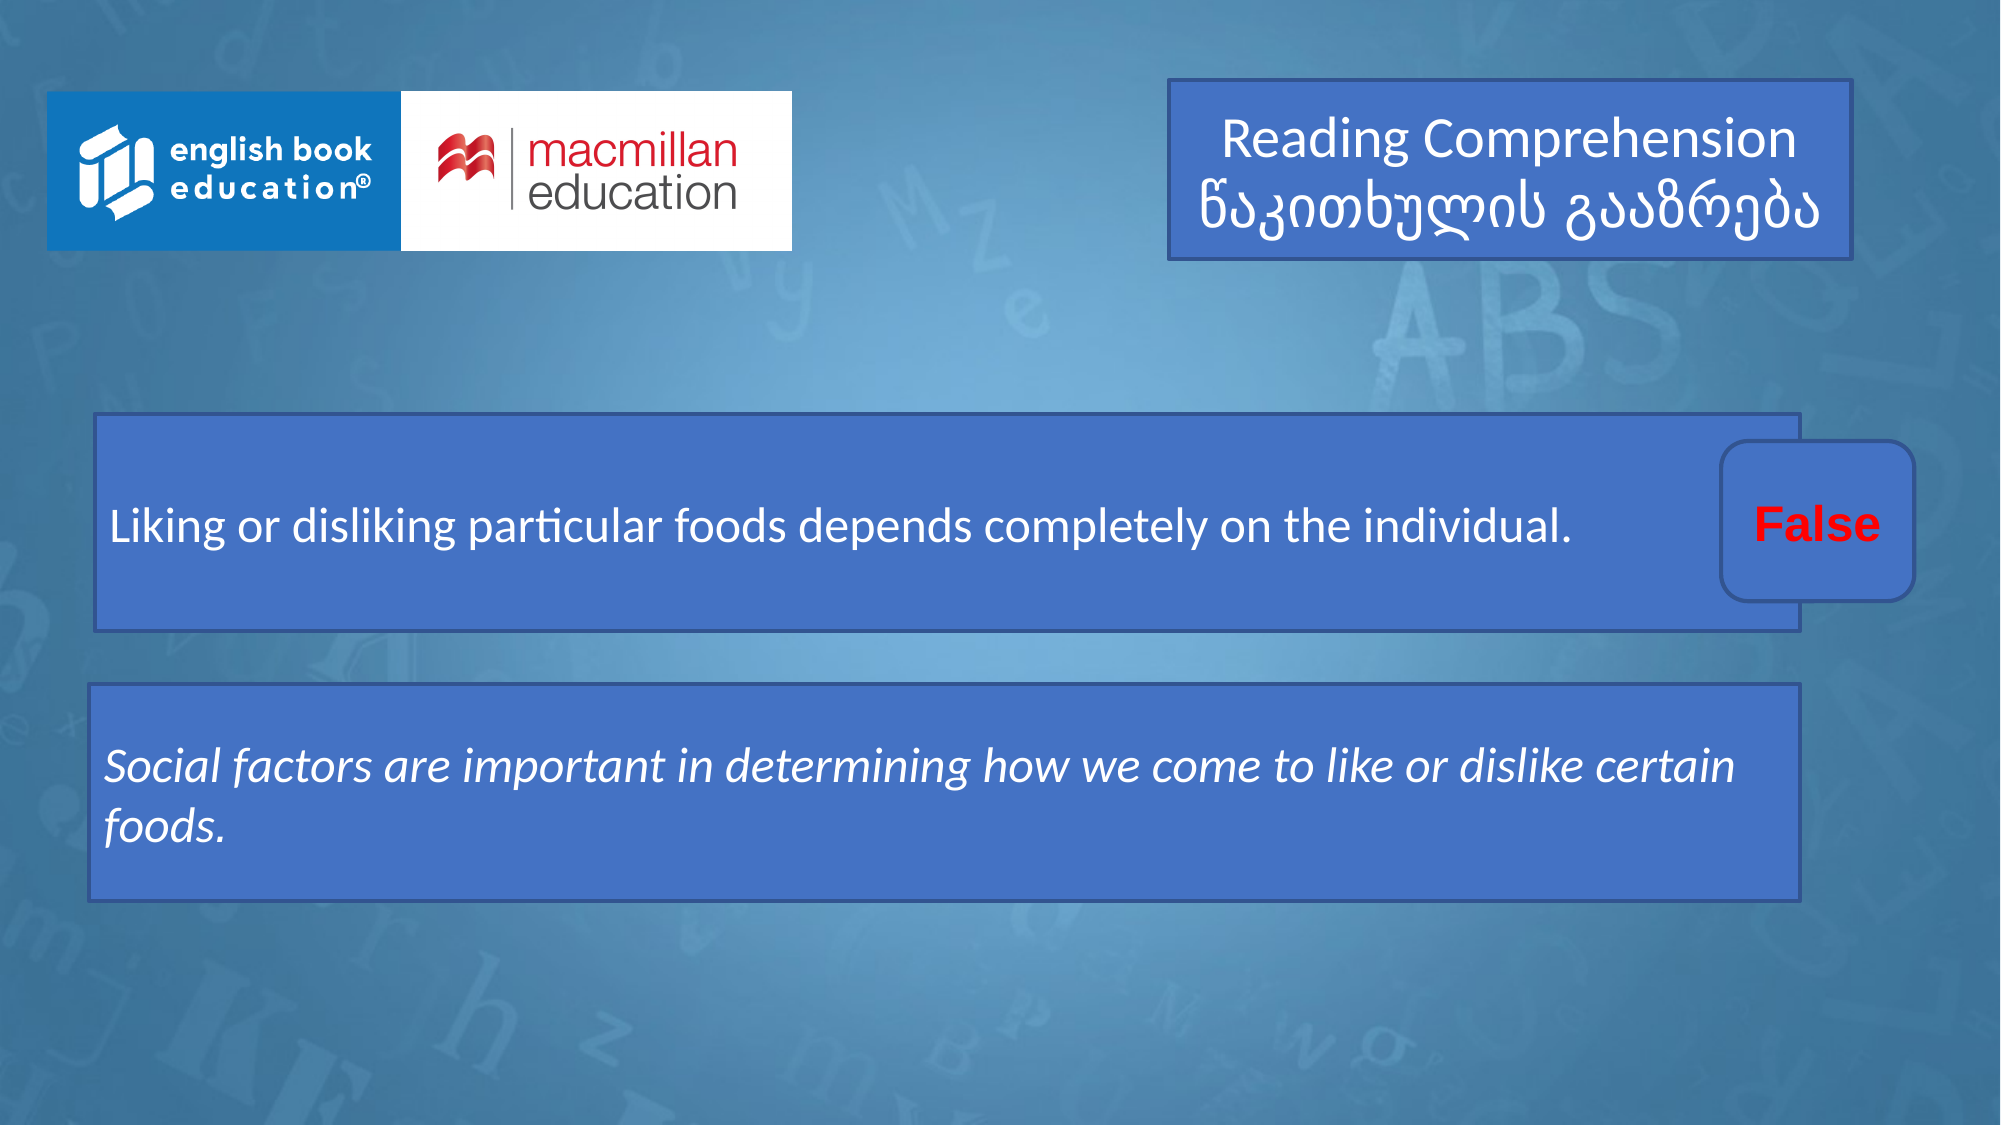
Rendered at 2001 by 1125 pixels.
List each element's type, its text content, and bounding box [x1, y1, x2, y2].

text_box Reading Comprehension წაკითხულის გააზრება [1167, 78, 1854, 261]
text_box Social factors are important in determining how we come to like or dislike certain foods. [87, 682, 1802, 903]
text_box False [1719, 438, 1917, 604]
picture [0, 0, 2001, 1125]
text_box Liking or disliking particular foods depends completely on the individual. [93, 412, 1802, 633]
